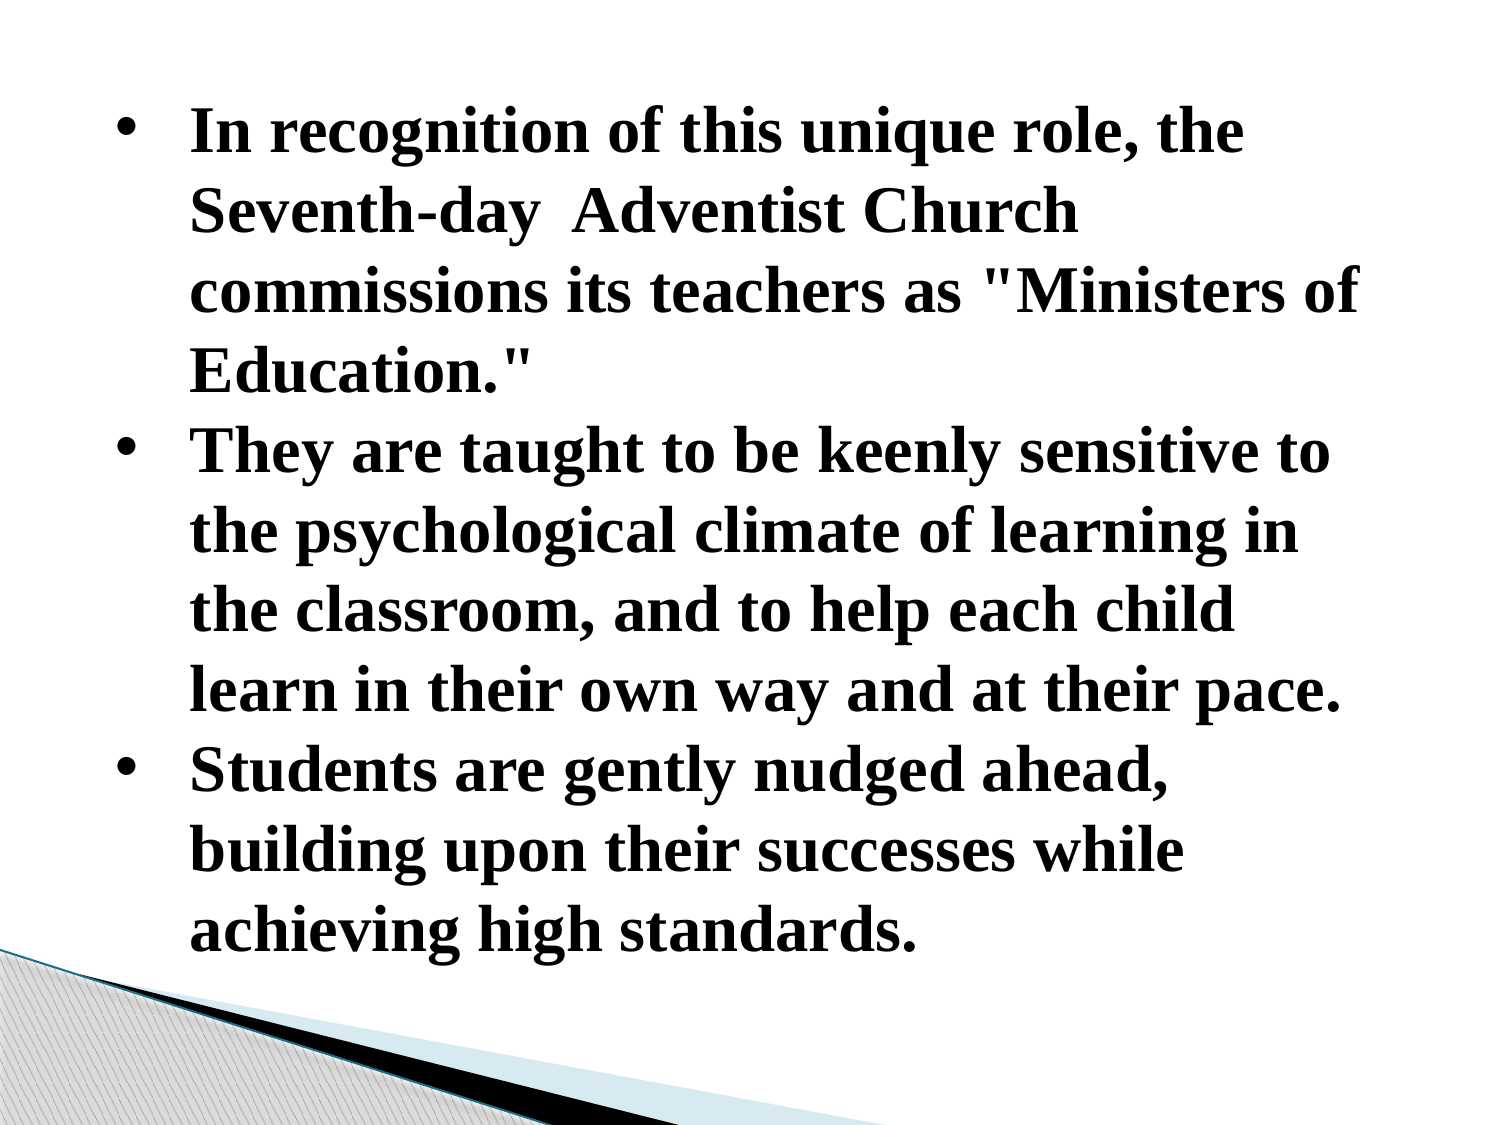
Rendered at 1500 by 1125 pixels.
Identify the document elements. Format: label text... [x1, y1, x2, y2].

text_box In recognition of this unique role, the Seventh-day Adventist Church commissions its teachers as "Ministers of Education." They are taught to be keenly sensitive to the psychological climate of learning in the classroom, and to help each child learn in their own way and at their pace. Students are gently nudged ahead, building upon their successes while achieving high standards. [100, 78, 1376, 1053]
